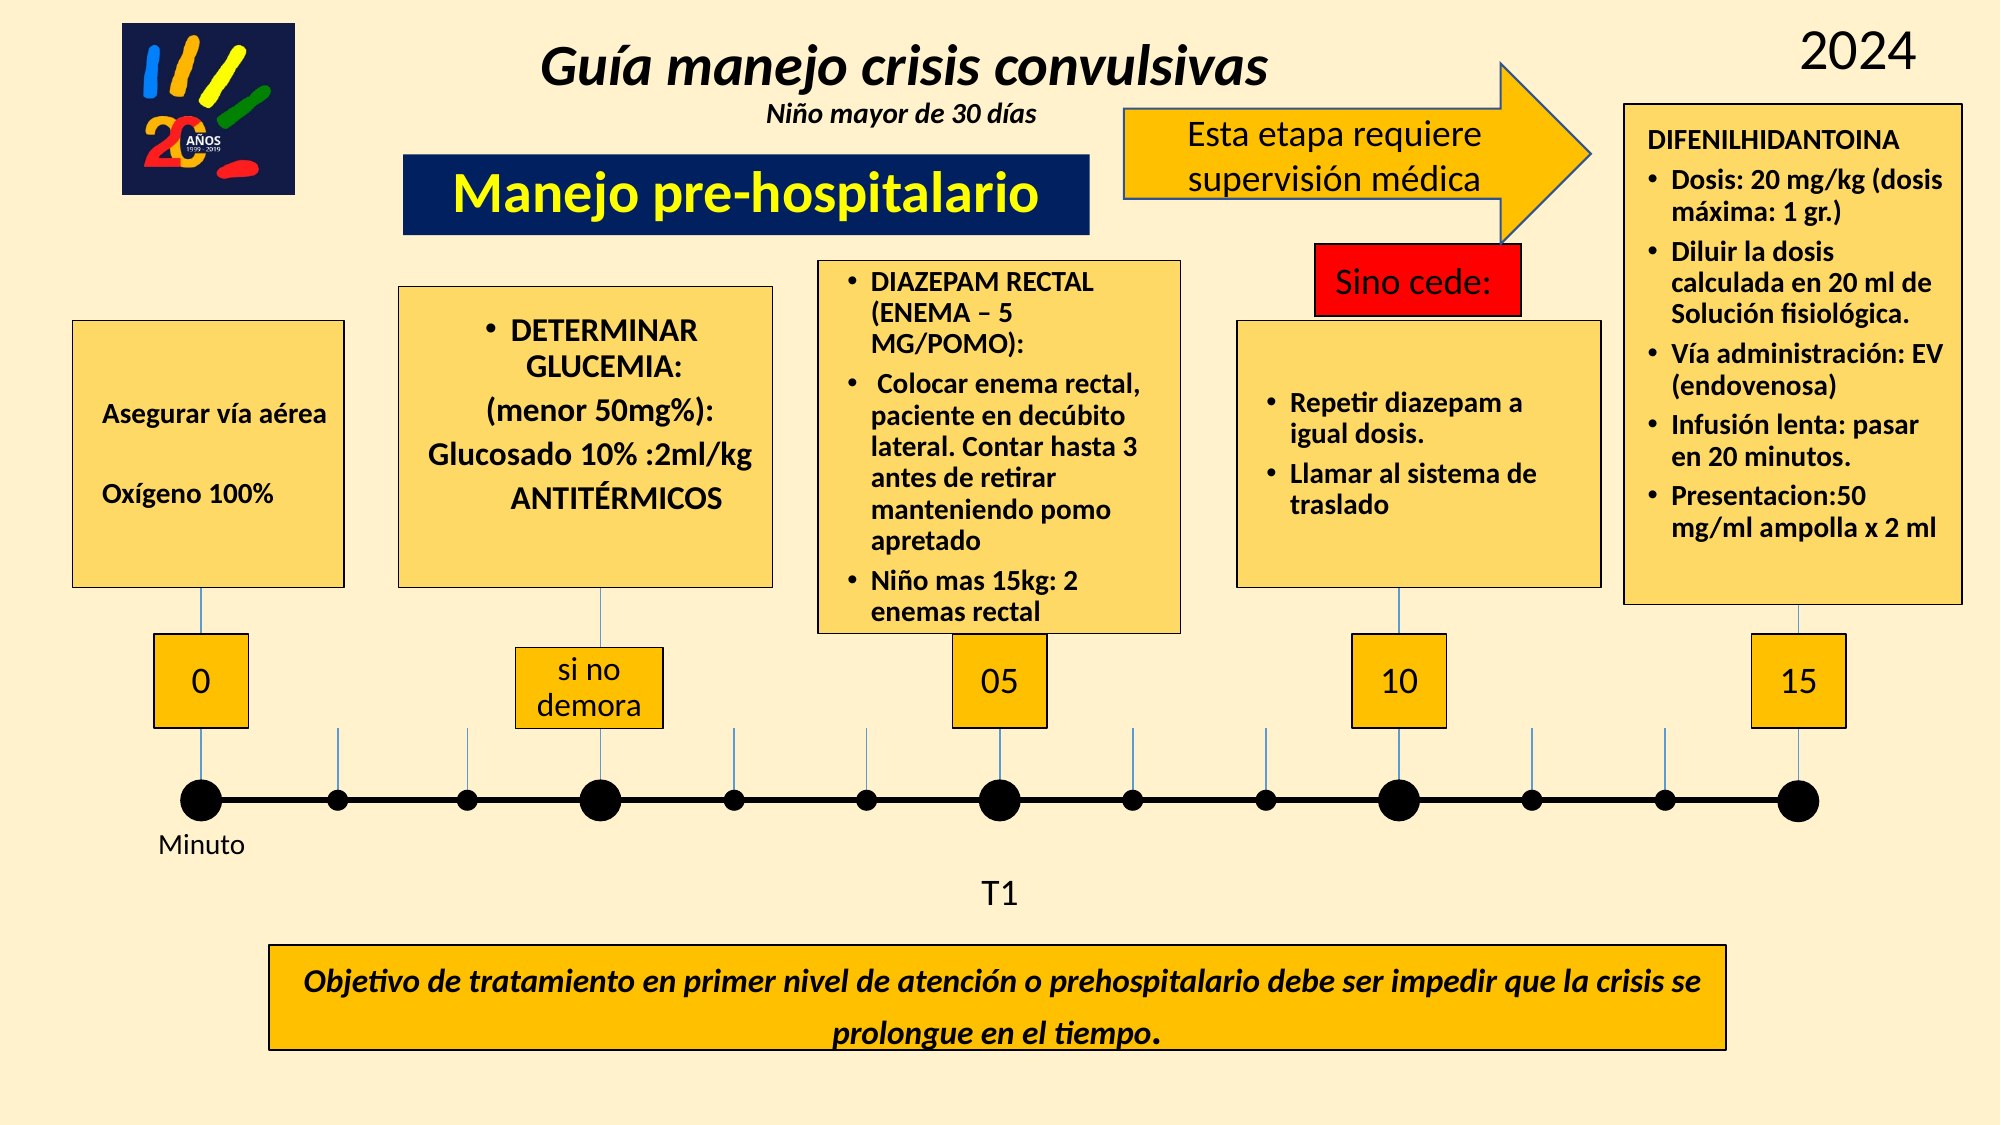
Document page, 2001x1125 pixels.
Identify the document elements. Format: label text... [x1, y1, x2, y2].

footer Objetivo de tratamiento en primer nivel de atención o prehospitalario debe ser impedir que la crisis se prolongue en el tiempo. [269, 945, 1727, 1050]
list 05 [952, 633, 1048, 729]
picture [122, 22, 295, 196]
list Minuto [147, 822, 257, 867]
list 10 [1352, 633, 1447, 729]
list 0 [153, 633, 249, 729]
list Repetir diazepam a igual dosis. Llamar al sistema de traslado [1236, 320, 1602, 588]
subtitle Manejo pre-hospitalario [403, 154, 1090, 236]
list 15 [1751, 633, 1846, 729]
list DIAZEPAM RECTAL (ENEMA – 5 MG/POMO): Colocar enema rectal, paciente en decúbito lateral. Contar hasta 3 antes de retirar manteniendo pomo apretado Niño mas 15kg: 2 enemas rectal [817, 260, 1181, 634]
list si no demora [515, 647, 663, 729]
title Guía manejo crisis convulsivas Niño mayor de 30 días [505, 27, 1304, 187]
list Asegurar vía aérea Oxígeno 100% [72, 320, 345, 588]
text_box Sino cede: [1314, 243, 1521, 316]
list DIFENILHIDANTOINA Dosis: 20 mg/kg (dosis máxima: 1 gr.) Diluir la dosis calculada en 20 ml de Solución fisiológica. Vía administración: EV (endovenosa) Infusión lenta: pasar en 20 minutos. Presentacion:50 mg/ml ampolla x 2 ml [1624, 103, 1962, 605]
list 2024 [1760, 6, 1918, 97]
list DETERMINAR GLUCEMIA: (menor 50mg%): Glucosado 10% :2ml/kg ANTITÉRMICOS [398, 286, 773, 588]
list T1 [945, 871, 1055, 916]
text_box Esta etapa requiere supervisión médica [1123, 63, 1591, 244]
